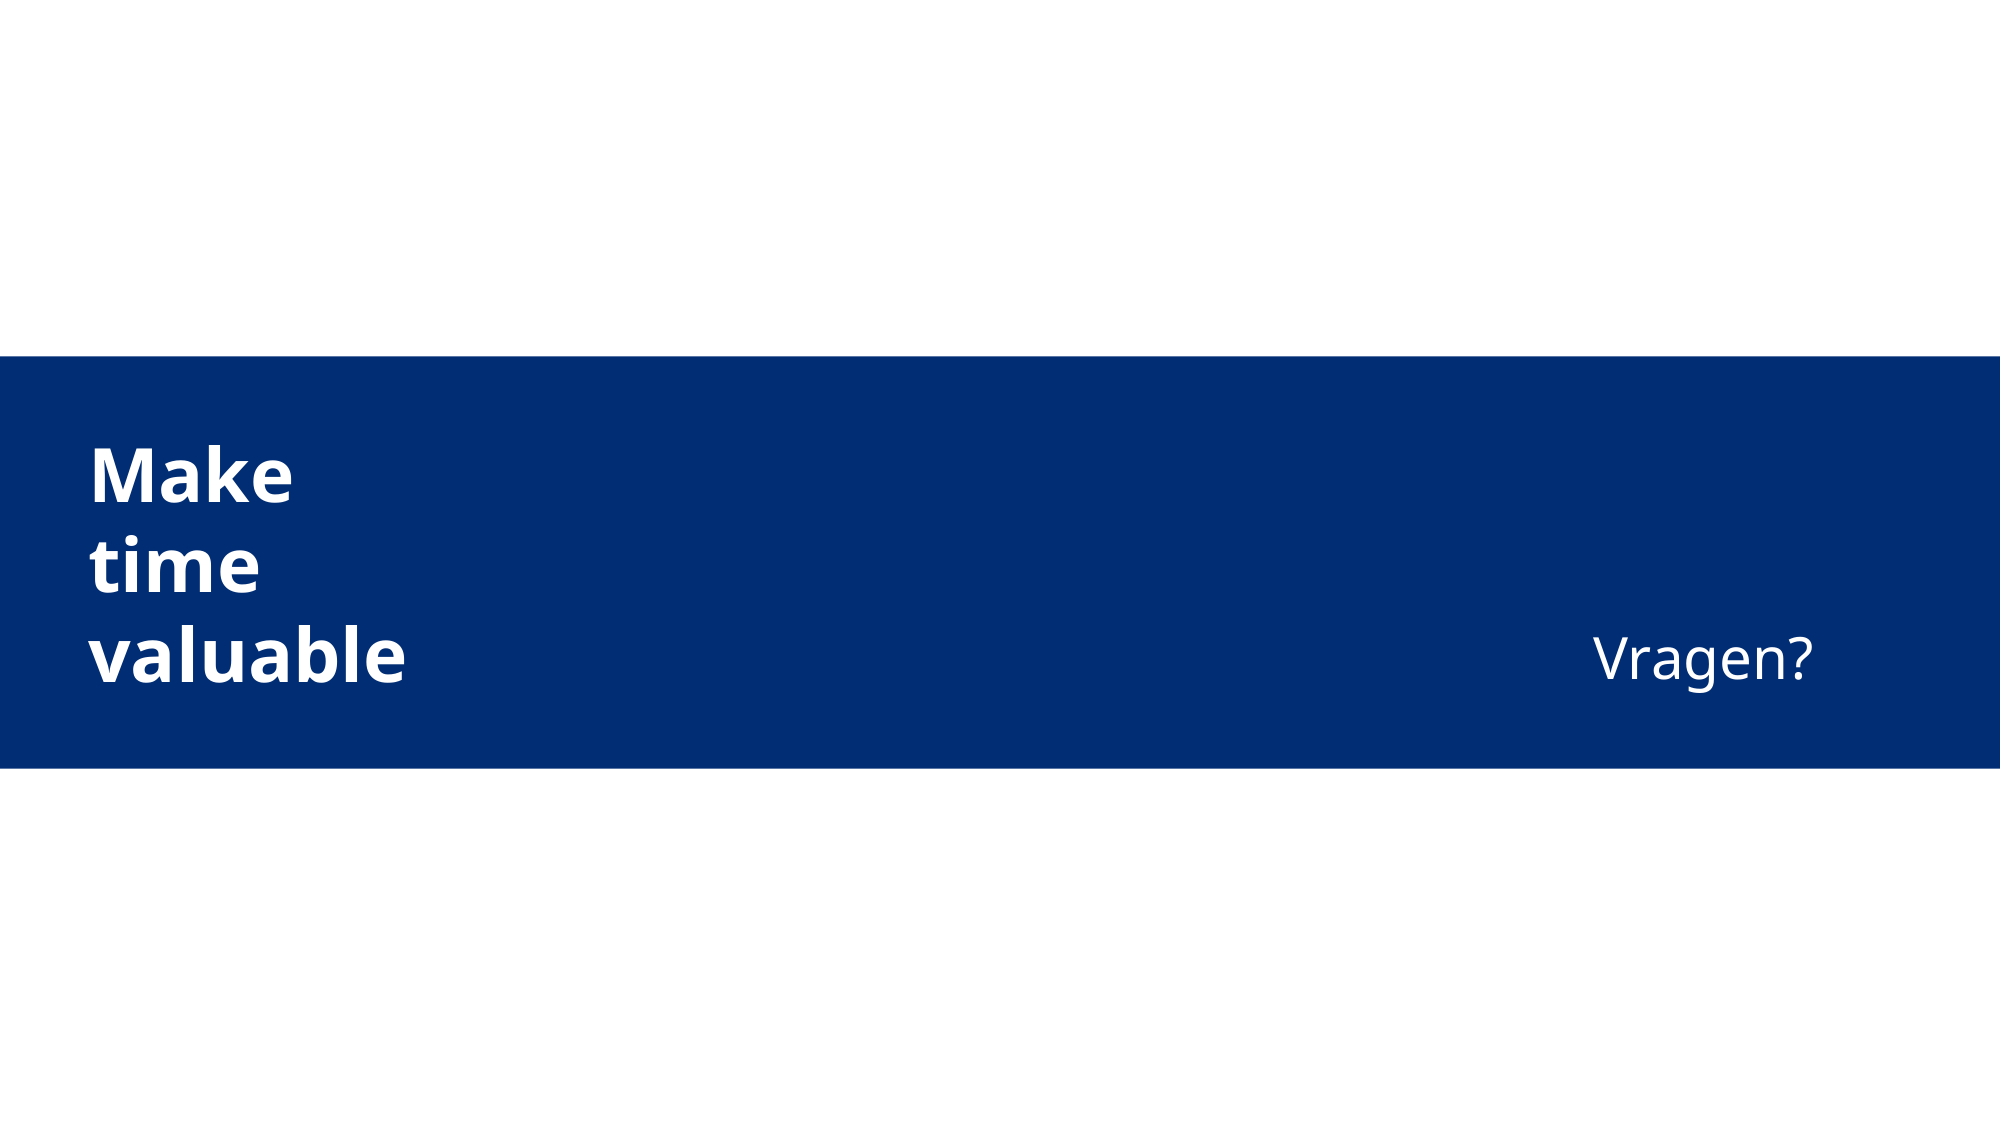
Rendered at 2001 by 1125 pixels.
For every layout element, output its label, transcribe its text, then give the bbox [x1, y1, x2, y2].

text_box Make time valuable [0, 356, 2000, 769]
text_box Vragen? [1579, 613, 1889, 699]
